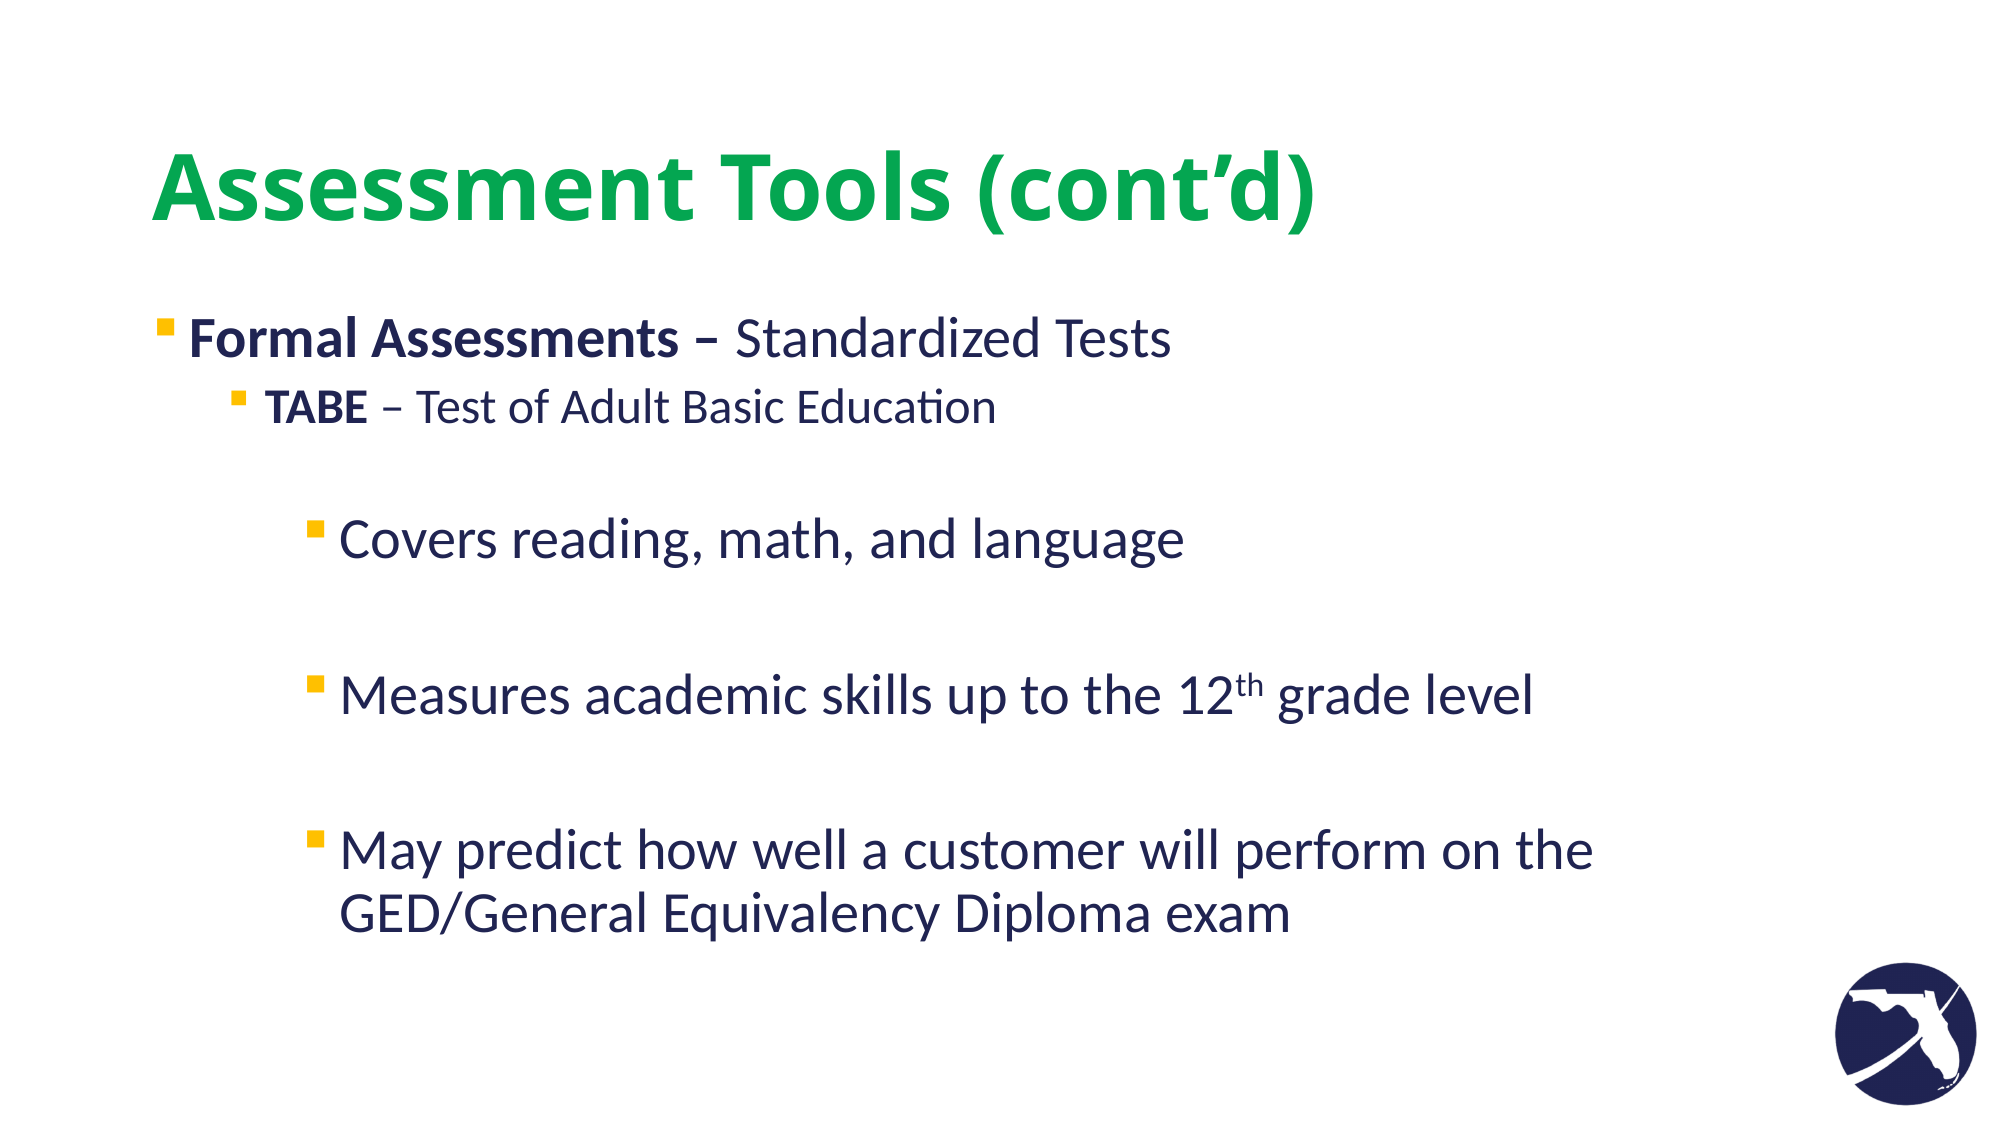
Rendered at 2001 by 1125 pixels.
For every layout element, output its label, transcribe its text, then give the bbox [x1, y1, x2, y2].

title Assessment Tools (cont’d) [137, 82, 1863, 299]
list Formal Assessments – Standardized Tests TABE – Test of Adult Basic Education Covers reading, math, and language Measures academic skills up to the 12th grade level May predict how well a customer will perform on the GED/General Equivalency Diploma exam [137, 299, 1863, 1125]
picture [1834, 961, 1979, 1109]
